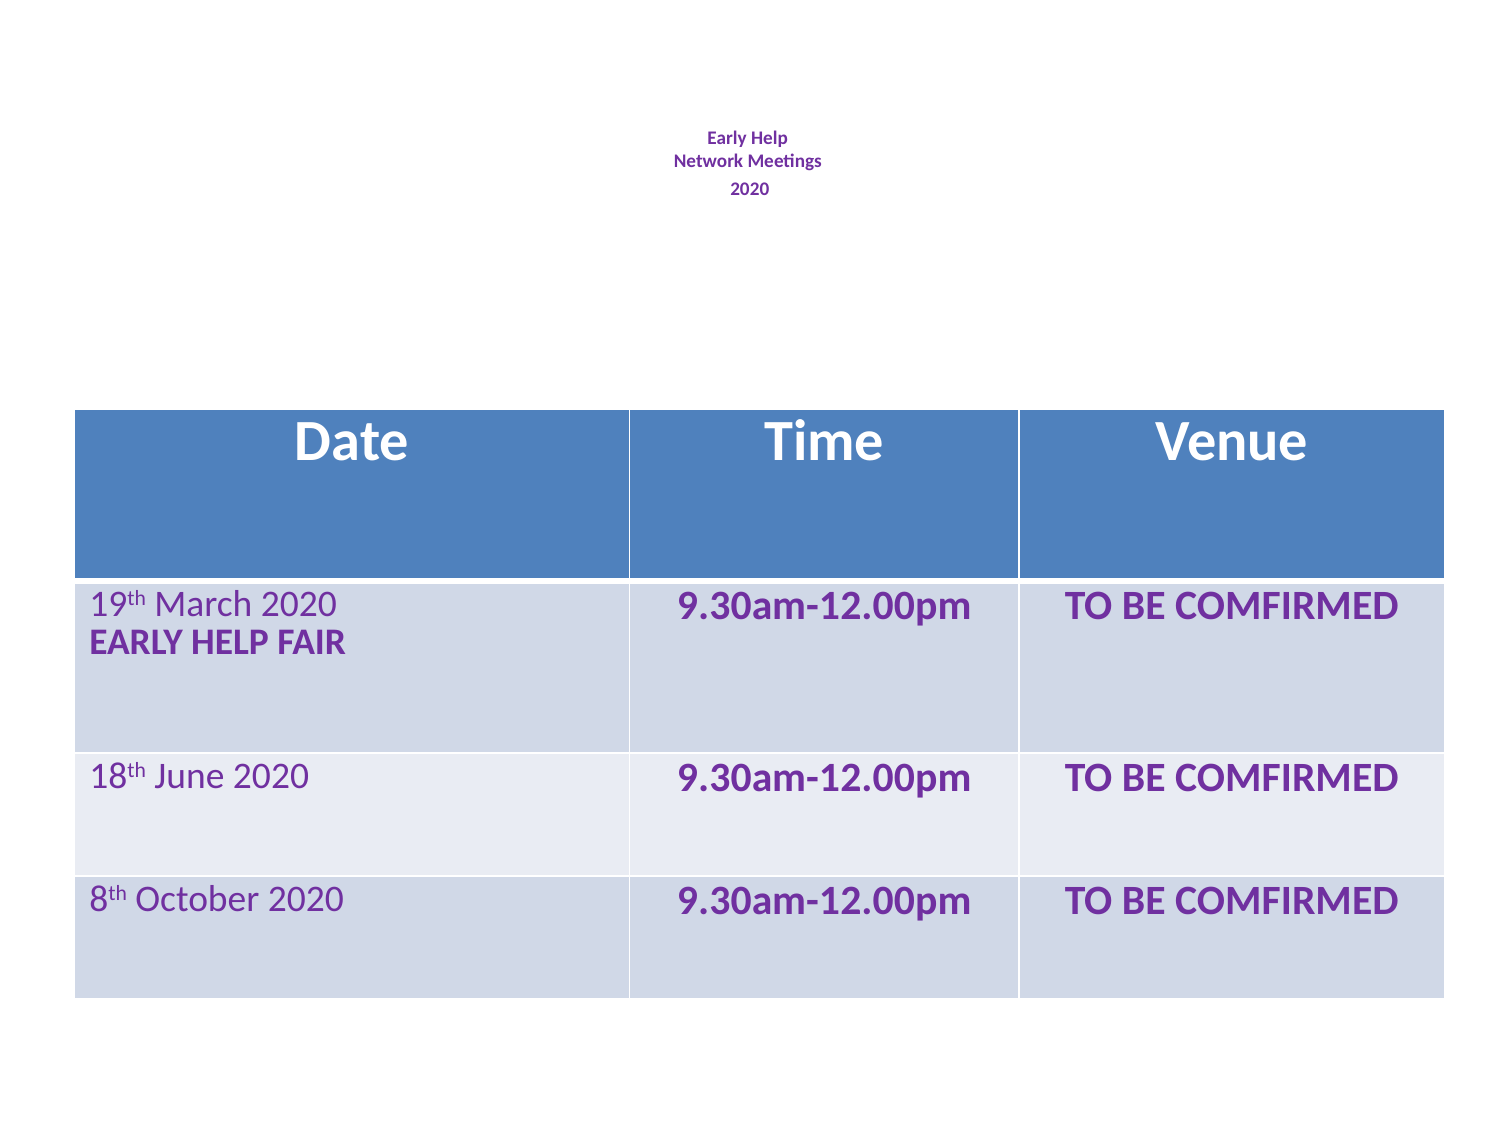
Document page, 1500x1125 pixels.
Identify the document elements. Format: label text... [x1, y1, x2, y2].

table_cell 9.30am-12.00pm [630, 754, 1018, 875]
table_cell 9.30am-12.00pm [630, 584, 1018, 752]
table_header Time [630, 410, 1018, 578]
table_header Date [75, 410, 629, 578]
table_cell 18th June 2020 [75, 754, 629, 875]
title Early Help Network Meetings 2020 [75, 45, 1425, 233]
table_cell TO BE COMFIRMED [1020, 754, 1444, 875]
table_cell TO BE COMFIRMED [1020, 877, 1444, 998]
table_cell 19th March 2020 EARLY HELP FAIR [75, 584, 629, 752]
table_cell 8th October 2020 [75, 877, 629, 998]
table_header Venue [1020, 410, 1444, 578]
table_cell TO BE COMFIRMED [1020, 584, 1444, 752]
table_cell 9.30am-12.00pm [630, 877, 1018, 998]
